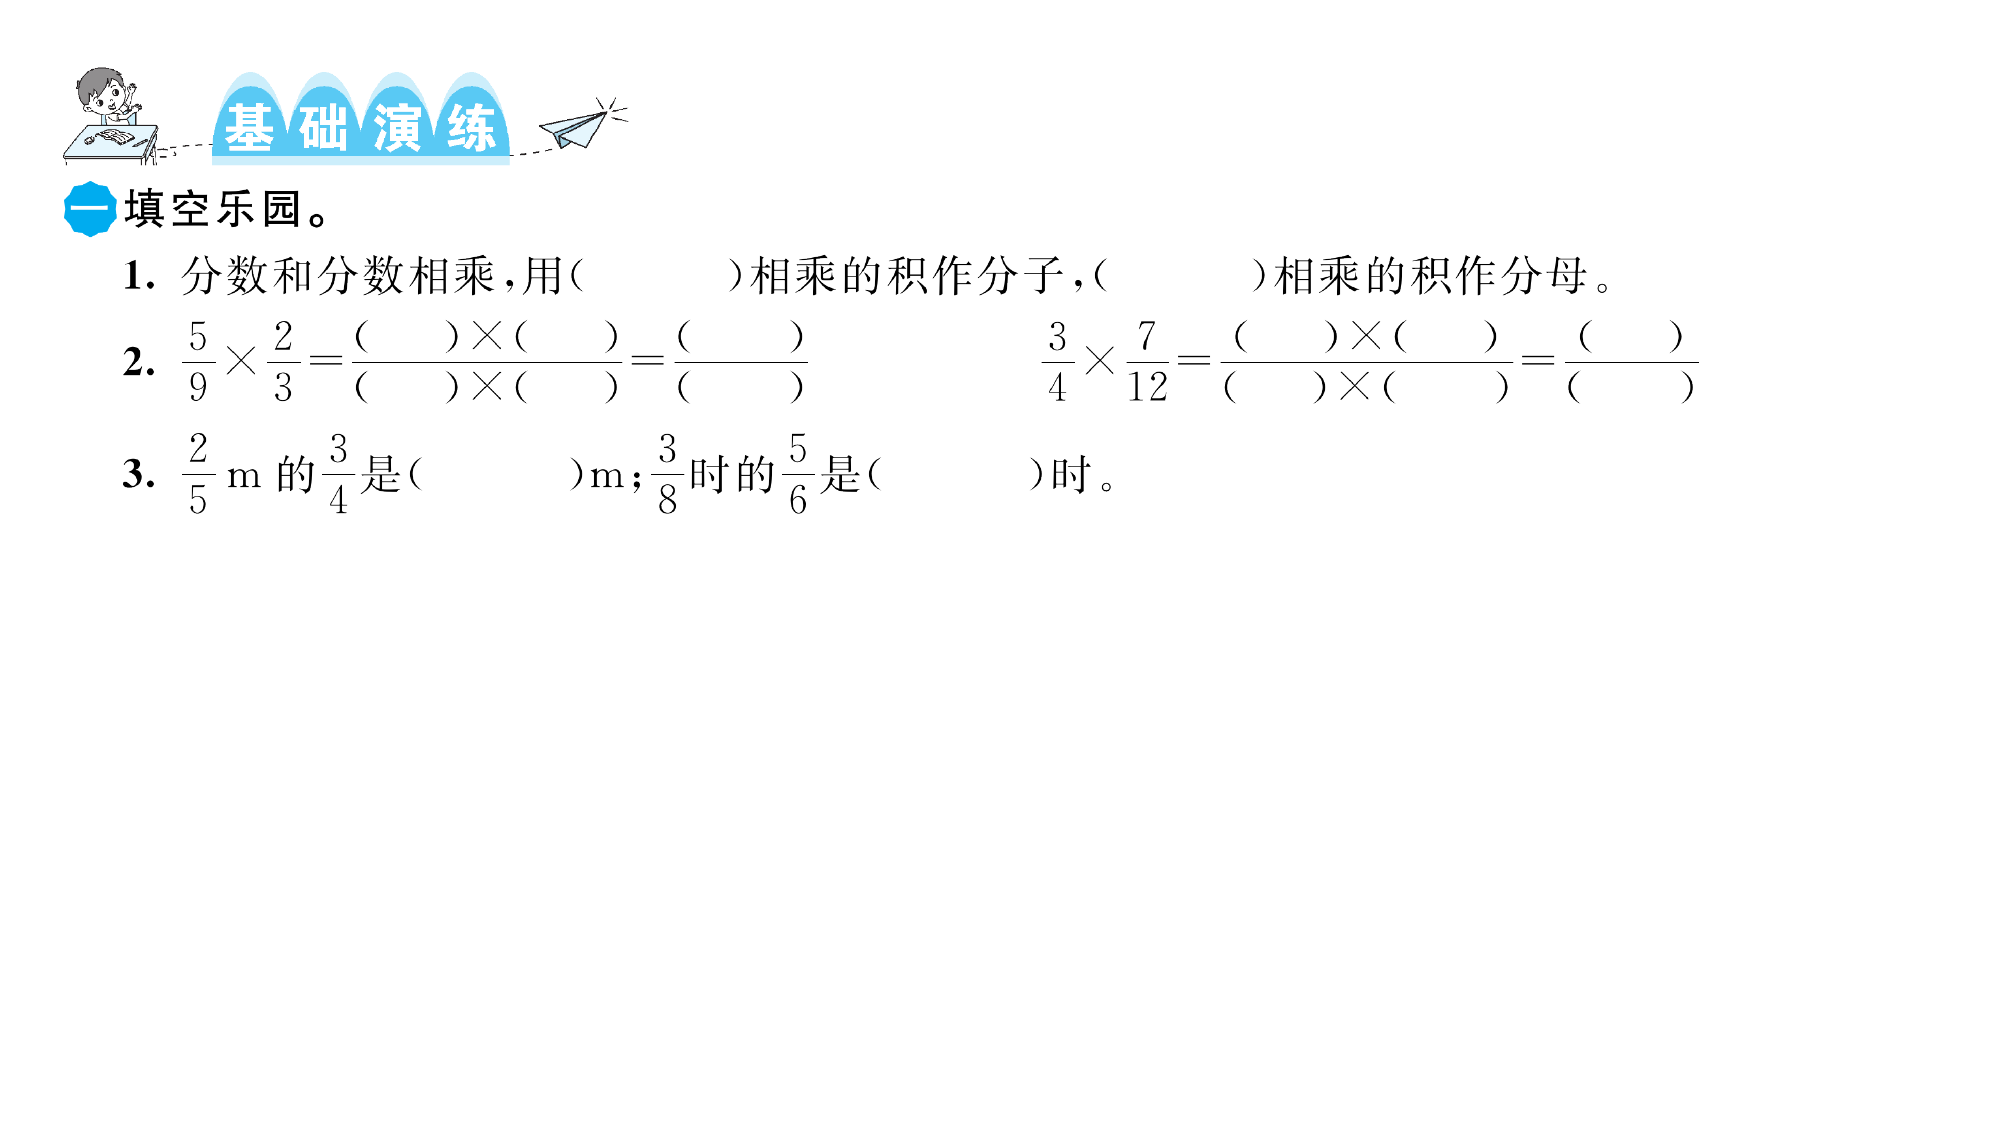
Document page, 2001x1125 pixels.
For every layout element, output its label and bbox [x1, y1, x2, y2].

picture [58, 58, 1949, 533]
